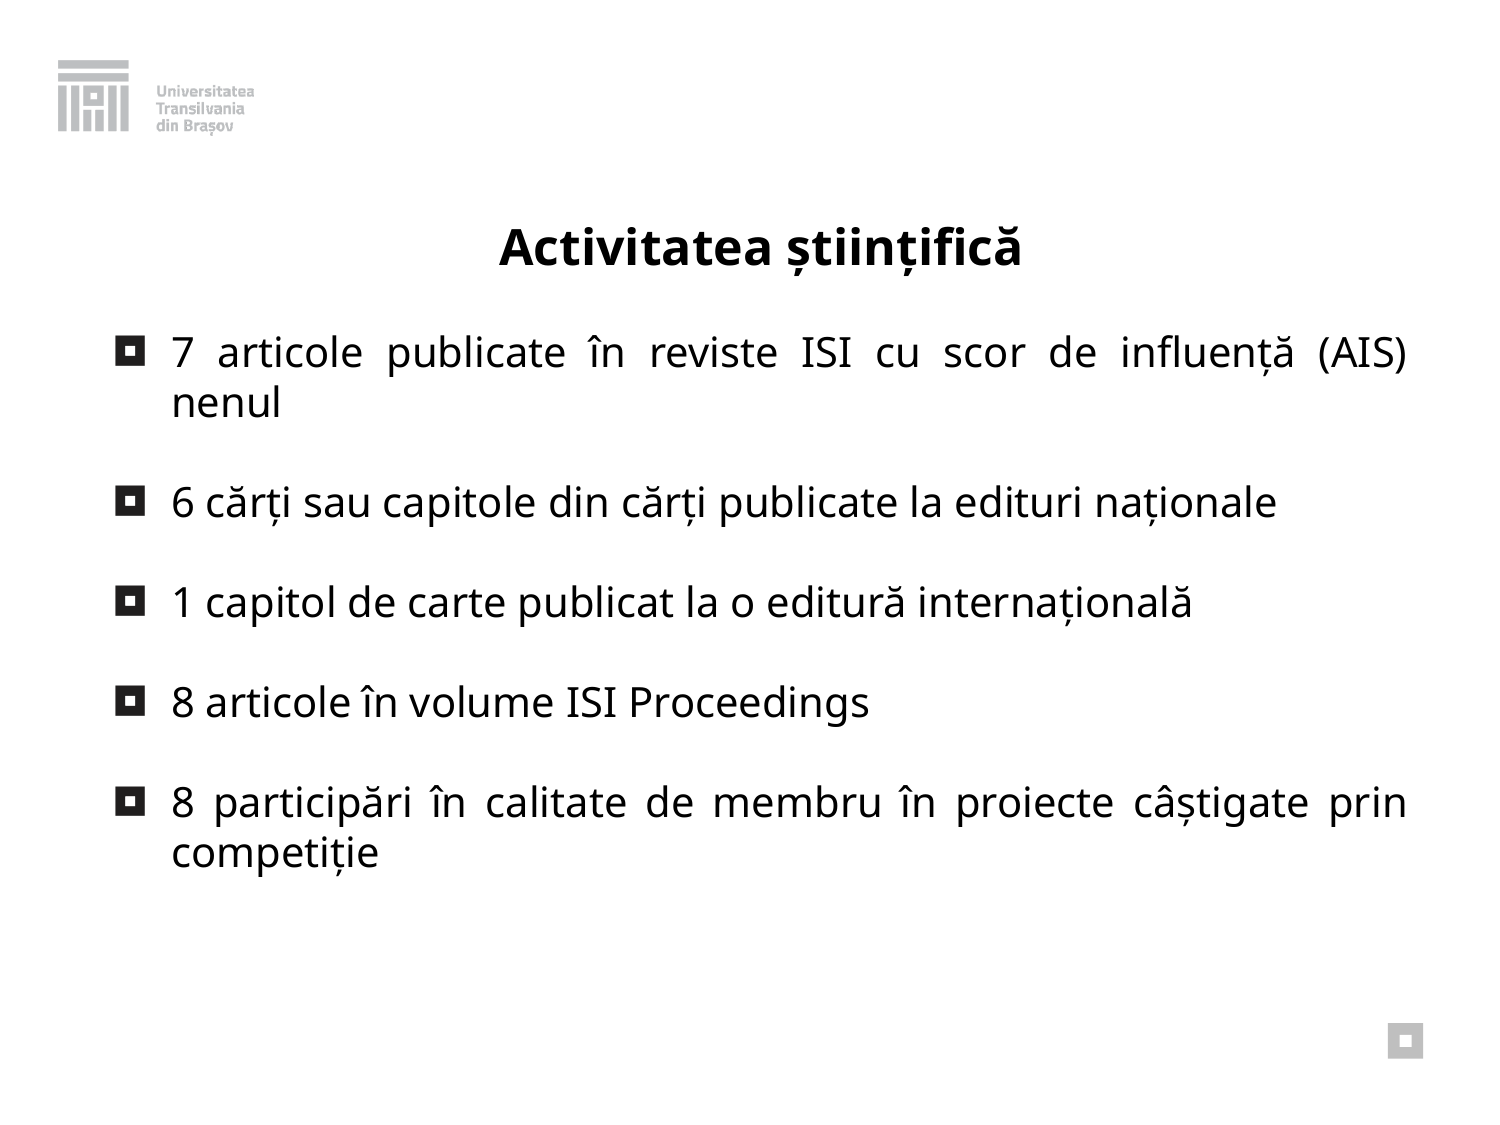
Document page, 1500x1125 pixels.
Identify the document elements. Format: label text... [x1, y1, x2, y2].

picture [58, 60, 254, 136]
picture [115, 485, 145, 516]
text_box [1387, 1023, 1424, 1059]
picture [115, 335, 145, 366]
picture [115, 585, 145, 616]
picture [115, 685, 145, 716]
text_box Activitatea științifică 7 articole publicate în reviste ISI cu scor de influență (AIS) nenul 6 cărți sau capitole din cărți publicate la edituri naționale 1 capitol de carte publicat la o editură internațională 8 articole în volume ISI Proceedings 8 participări în calitate de membru în proiecte câștigate prin competiție [100, 208, 1424, 934]
picture [115, 786, 145, 816]
